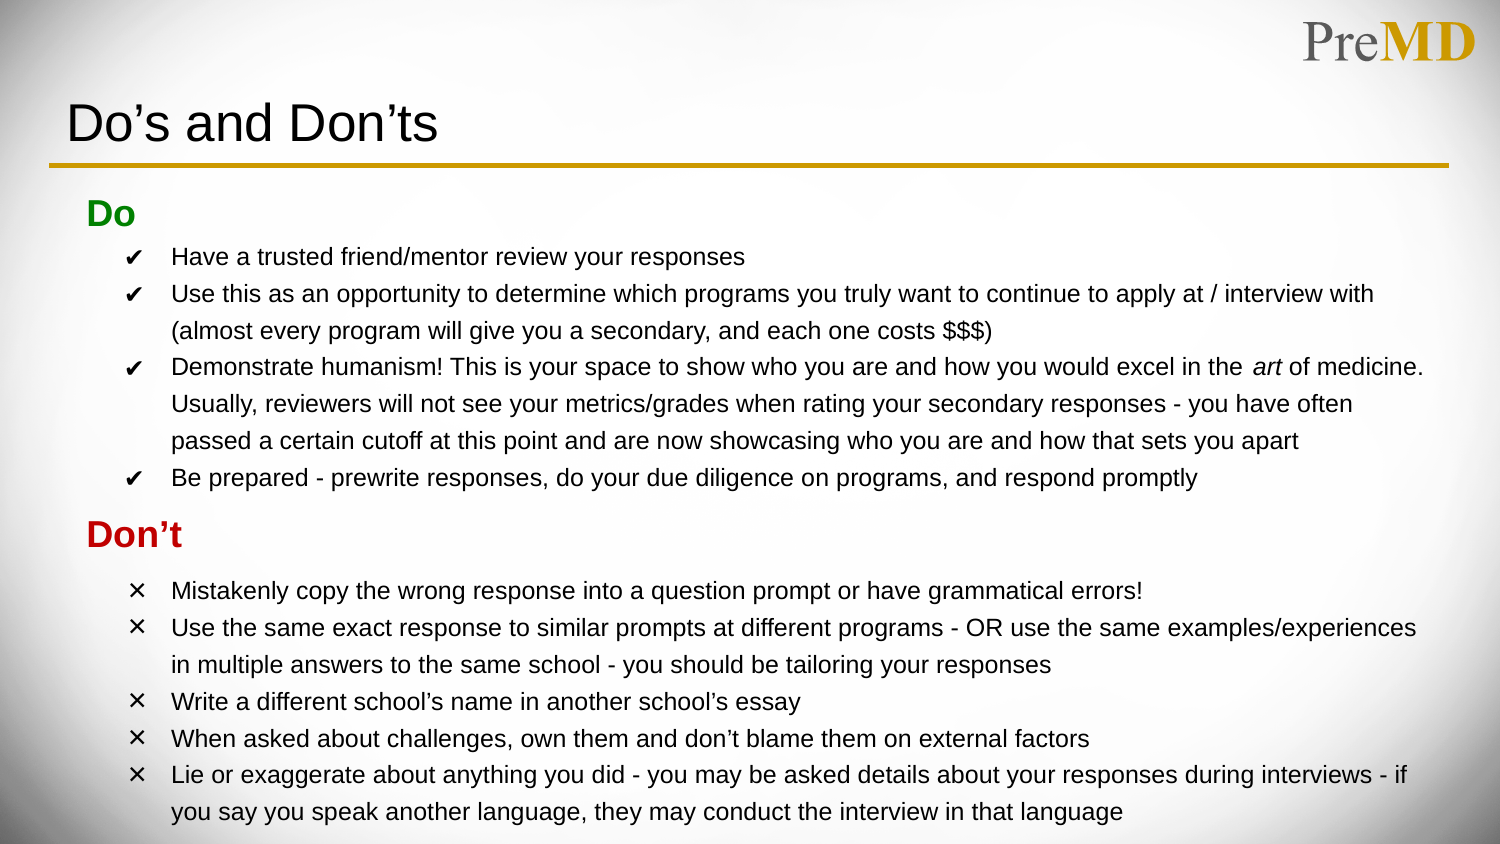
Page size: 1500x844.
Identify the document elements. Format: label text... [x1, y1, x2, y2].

title Do’s and Don’ts [51, 72, 1449, 166]
list Do Have a trusted friend/mentor review your responses Use this as an opportunity to determine which programs you truly want to continue to apply at / interview with (almost every program will give you a secondary, and each one costs $$$) Demonstrate humanism! This is your space to show who you are and how you would excel in the art of medicine. Usually, reviewers will not see your metrics/grades when rating your secondary responses - you have often passed a certain cutoff at this point and are now showcasing who you are and how that sets you apart Be prepared - prewrite responses, do your due diligence on programs, and respond promptly Don’t Mistakenly copy the wrong response into a question prompt or have grammatical errors! Use the same exact response to similar prompts at different programs - OR use the same examples/experiences in multiple answers to the same school - you should be tailoring your responses Write a different school’s name in another school’s essay When asked about challenges, own them and don’t blame them on external factors Lie or exaggerate about anything you did - you may be asked details about your responses during interviews - if you say you speak another language, they may conduct the interview in that language [51, 166, 1449, 811]
picture [0, 0, 1500, 844]
